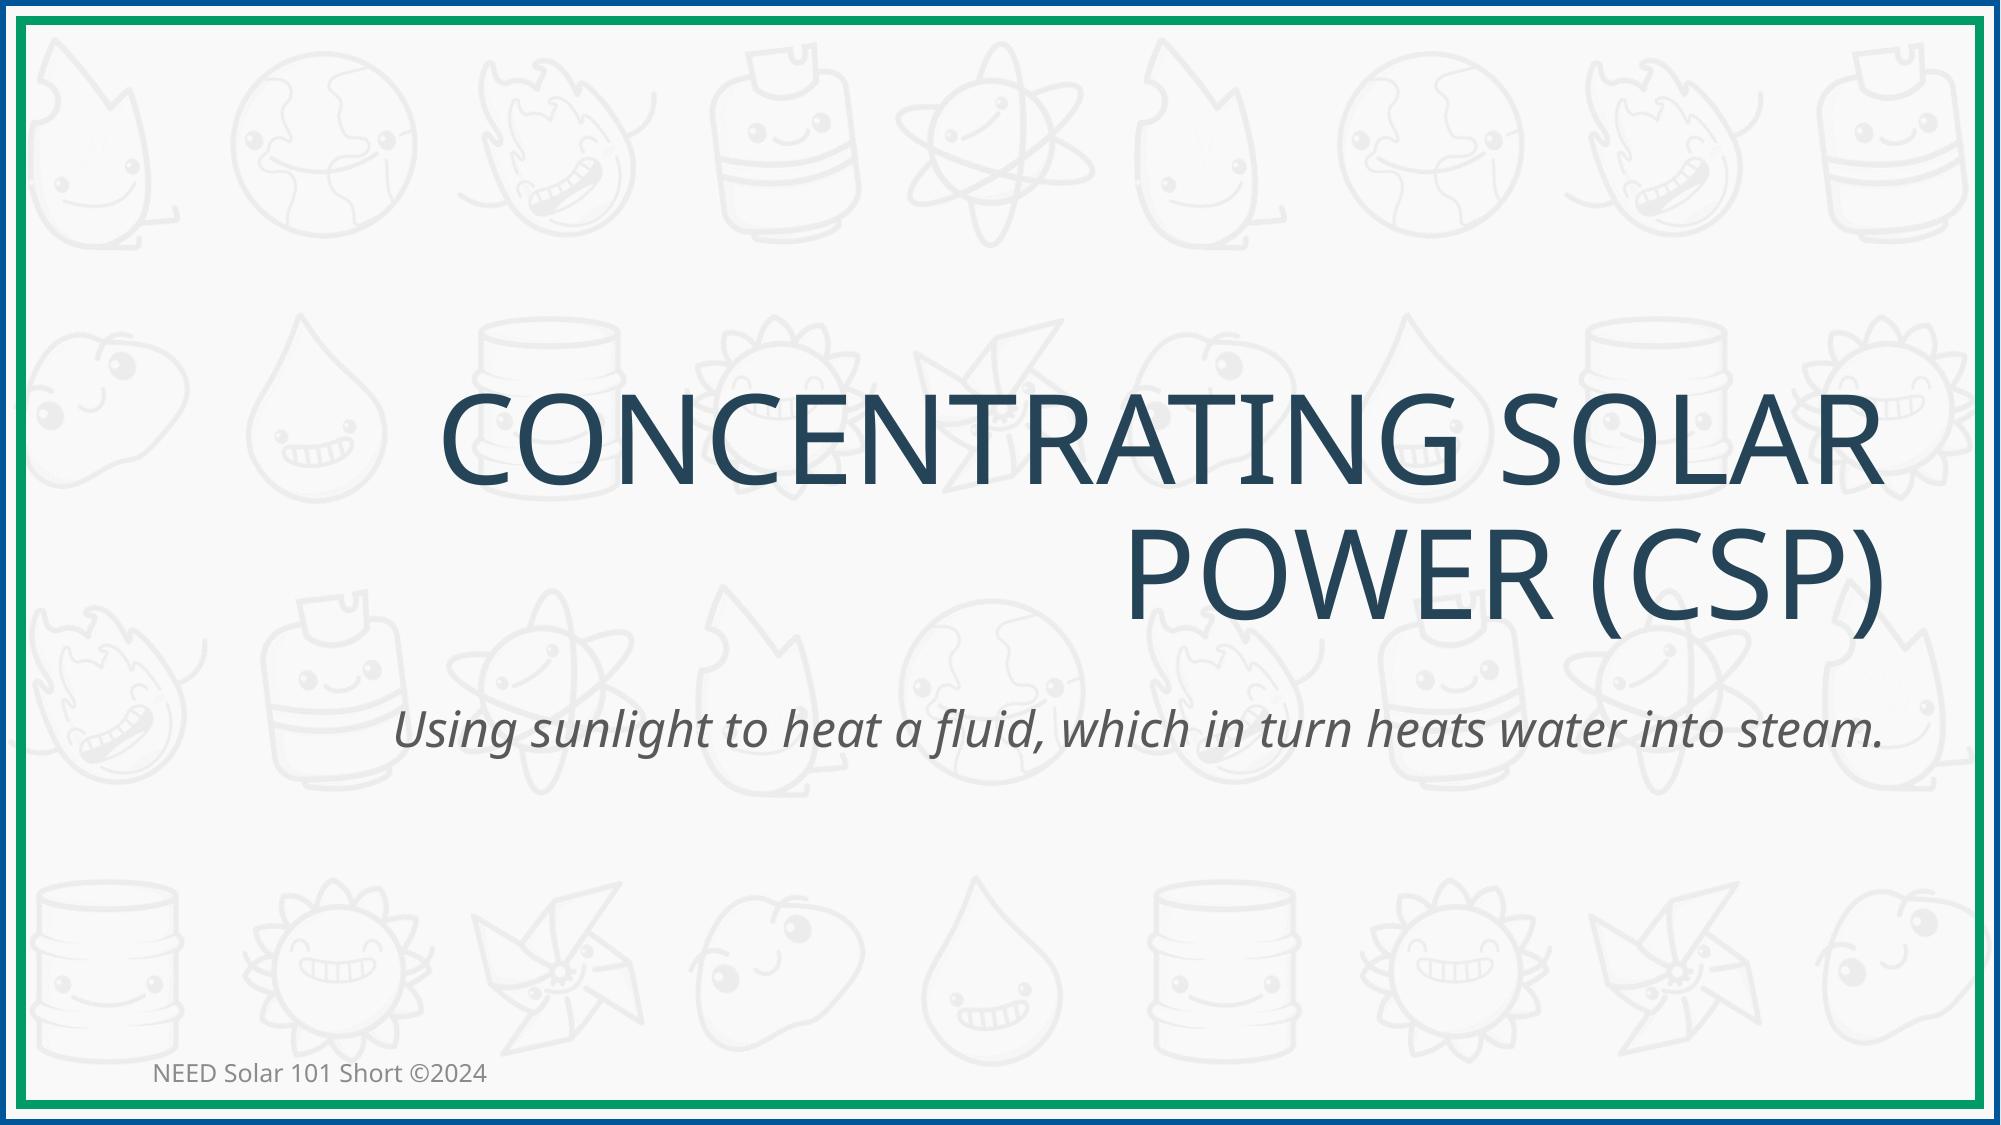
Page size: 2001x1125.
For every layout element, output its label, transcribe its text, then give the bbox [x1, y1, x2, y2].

title Concentrating Solar Power (CSP) [97, 81, 1903, 655]
list Using sunlight to heat a fluid, which in turn heats water into steam. [177, 696, 1903, 943]
footer NEED Solar 101 Short ©2024 [137, 1044, 1156, 1105]
